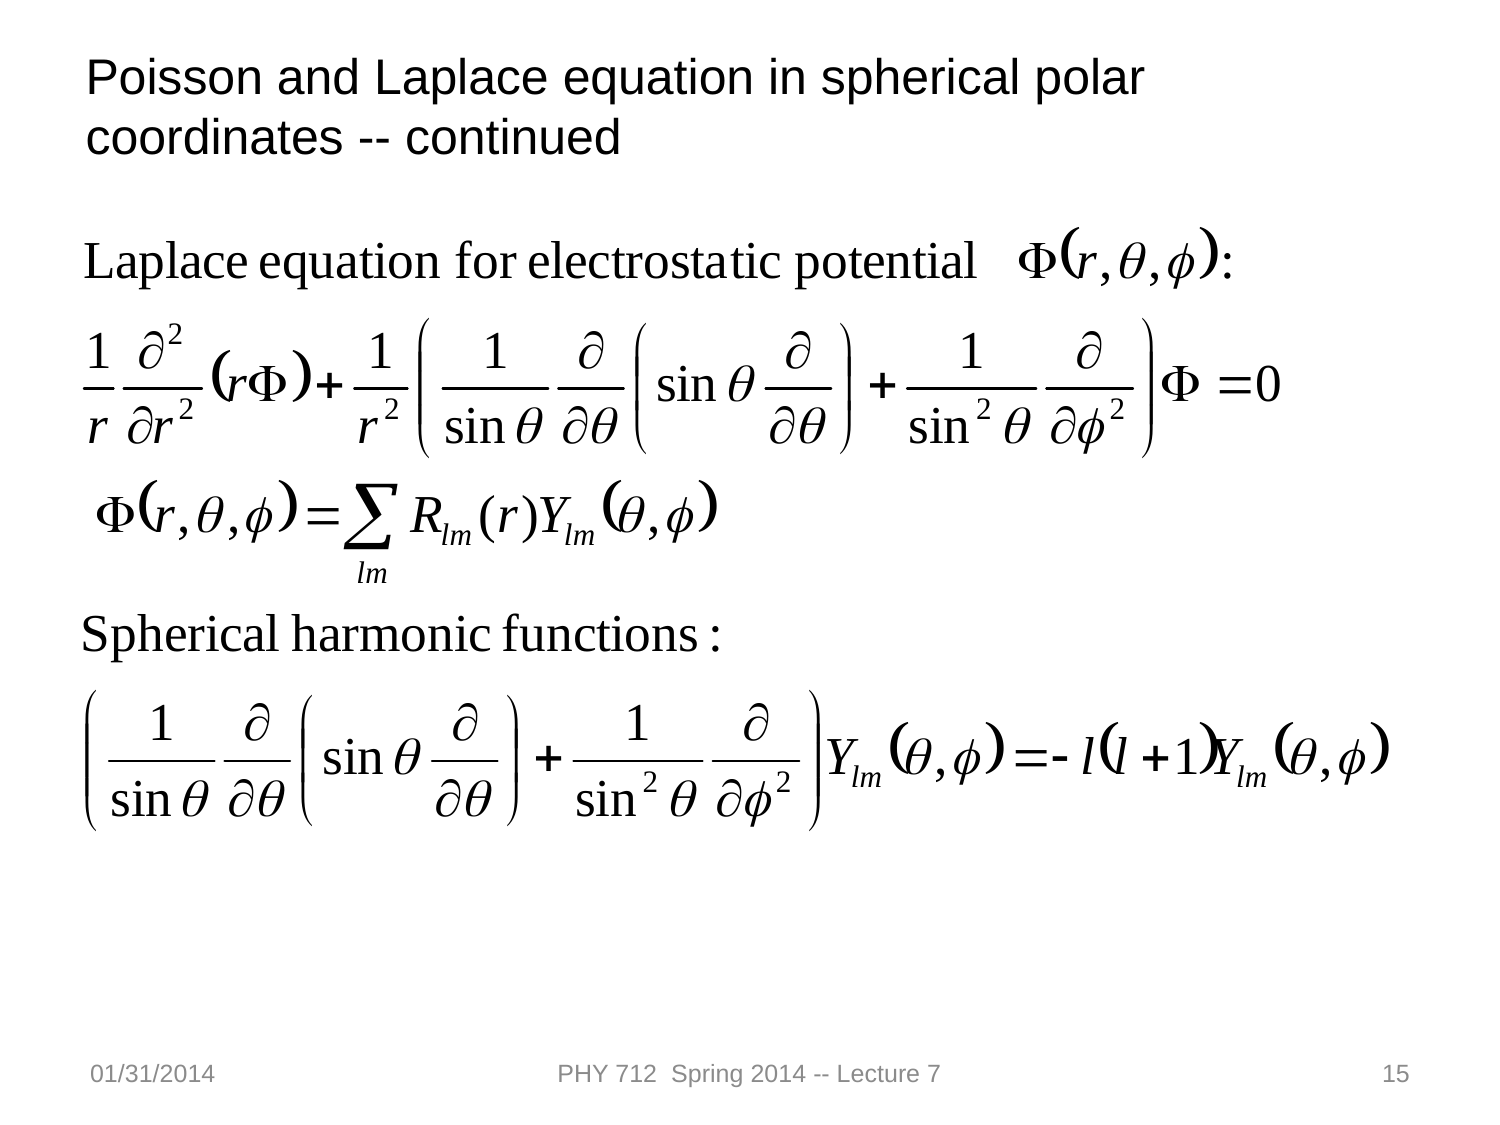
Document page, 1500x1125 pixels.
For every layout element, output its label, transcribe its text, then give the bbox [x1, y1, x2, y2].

slide_number 15 [1074, 1042, 1425, 1103]
text_box Poisson and Laplace equation in spherical polar coordinates -- continued [70, 37, 1396, 173]
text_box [74, 224, 1392, 844]
footer PHY 712 Spring 2014 -- Lecture 7 [512, 1042, 988, 1103]
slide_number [75, 1042, 425, 1103]
